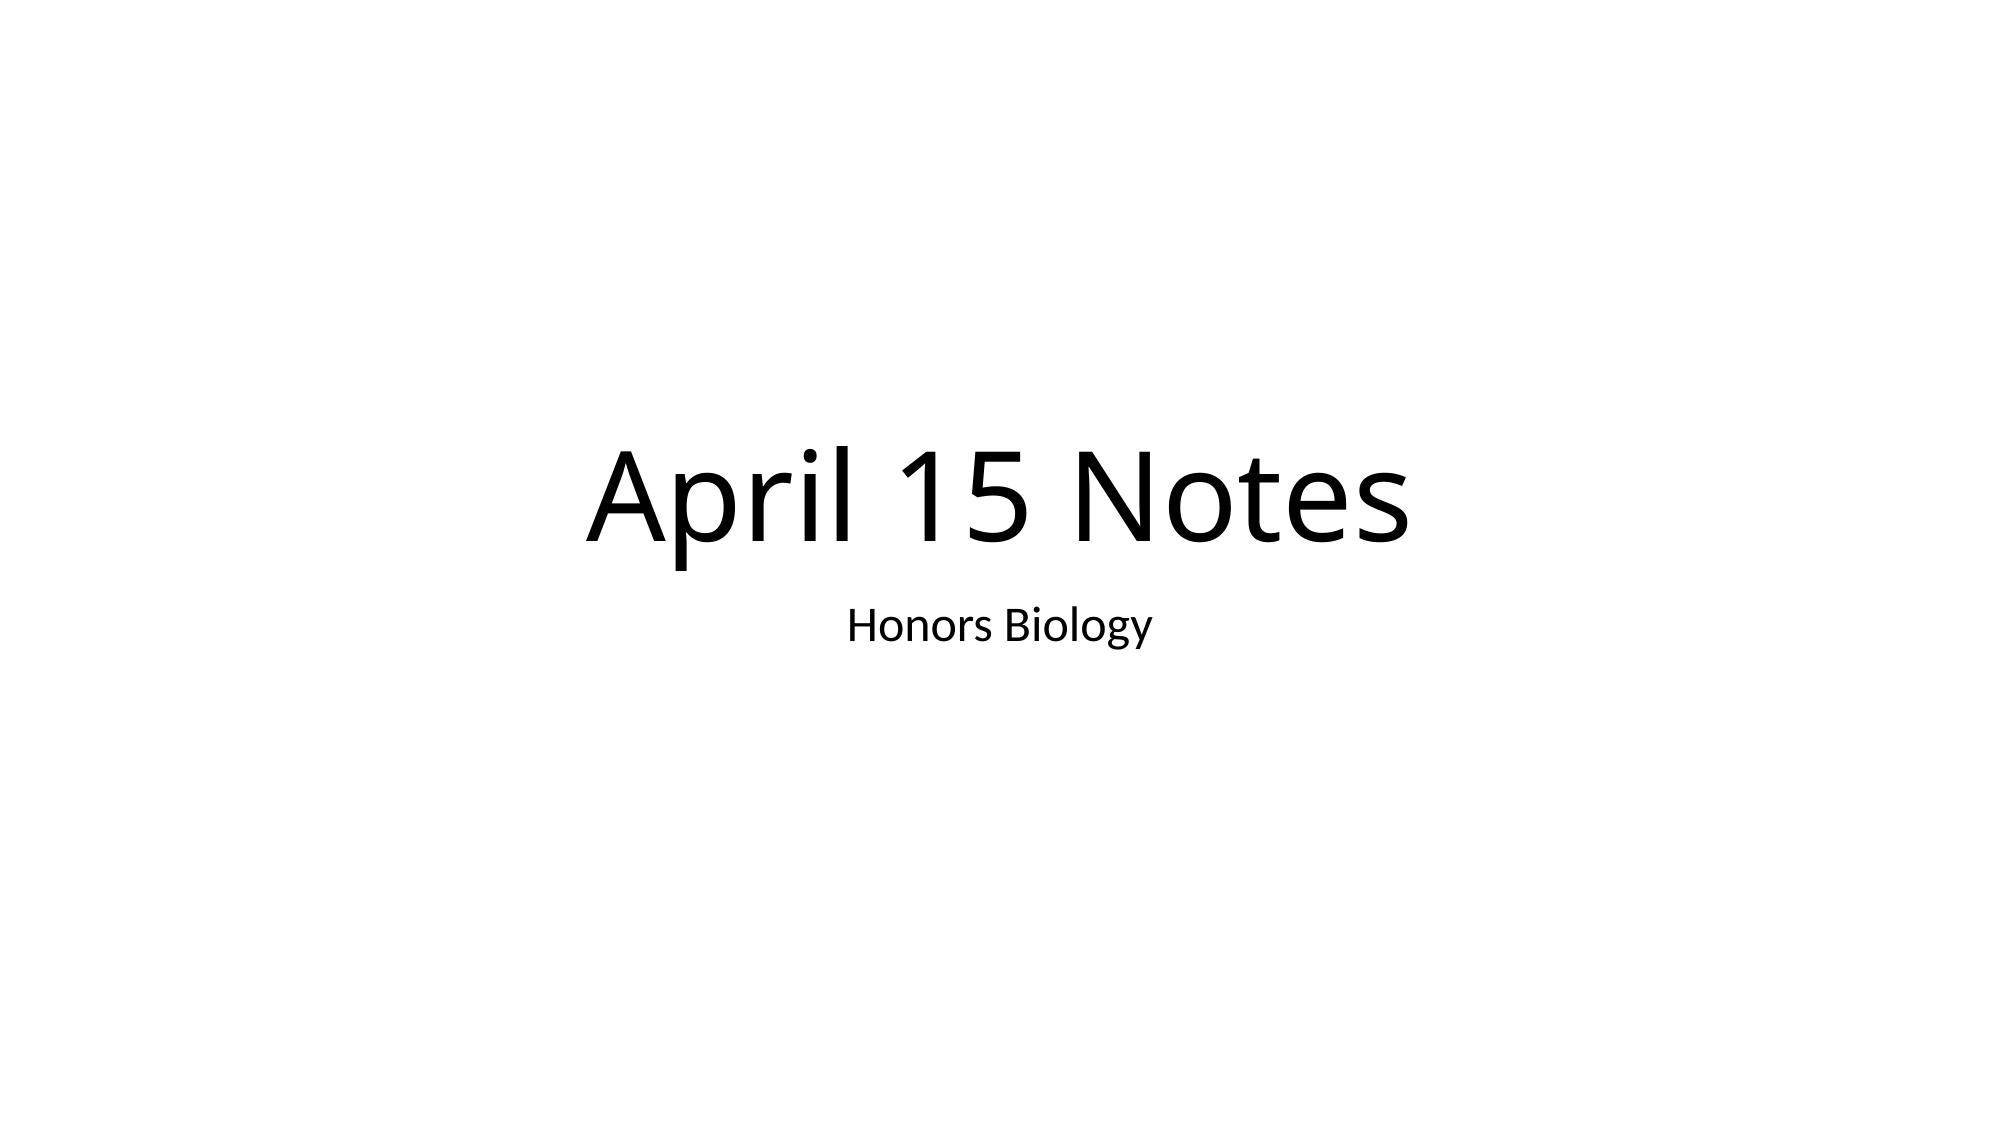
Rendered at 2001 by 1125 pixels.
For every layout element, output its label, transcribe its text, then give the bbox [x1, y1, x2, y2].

subtitle Honors Biology [249, 590, 1750, 863]
title April 15 Notes [249, 184, 1750, 576]
